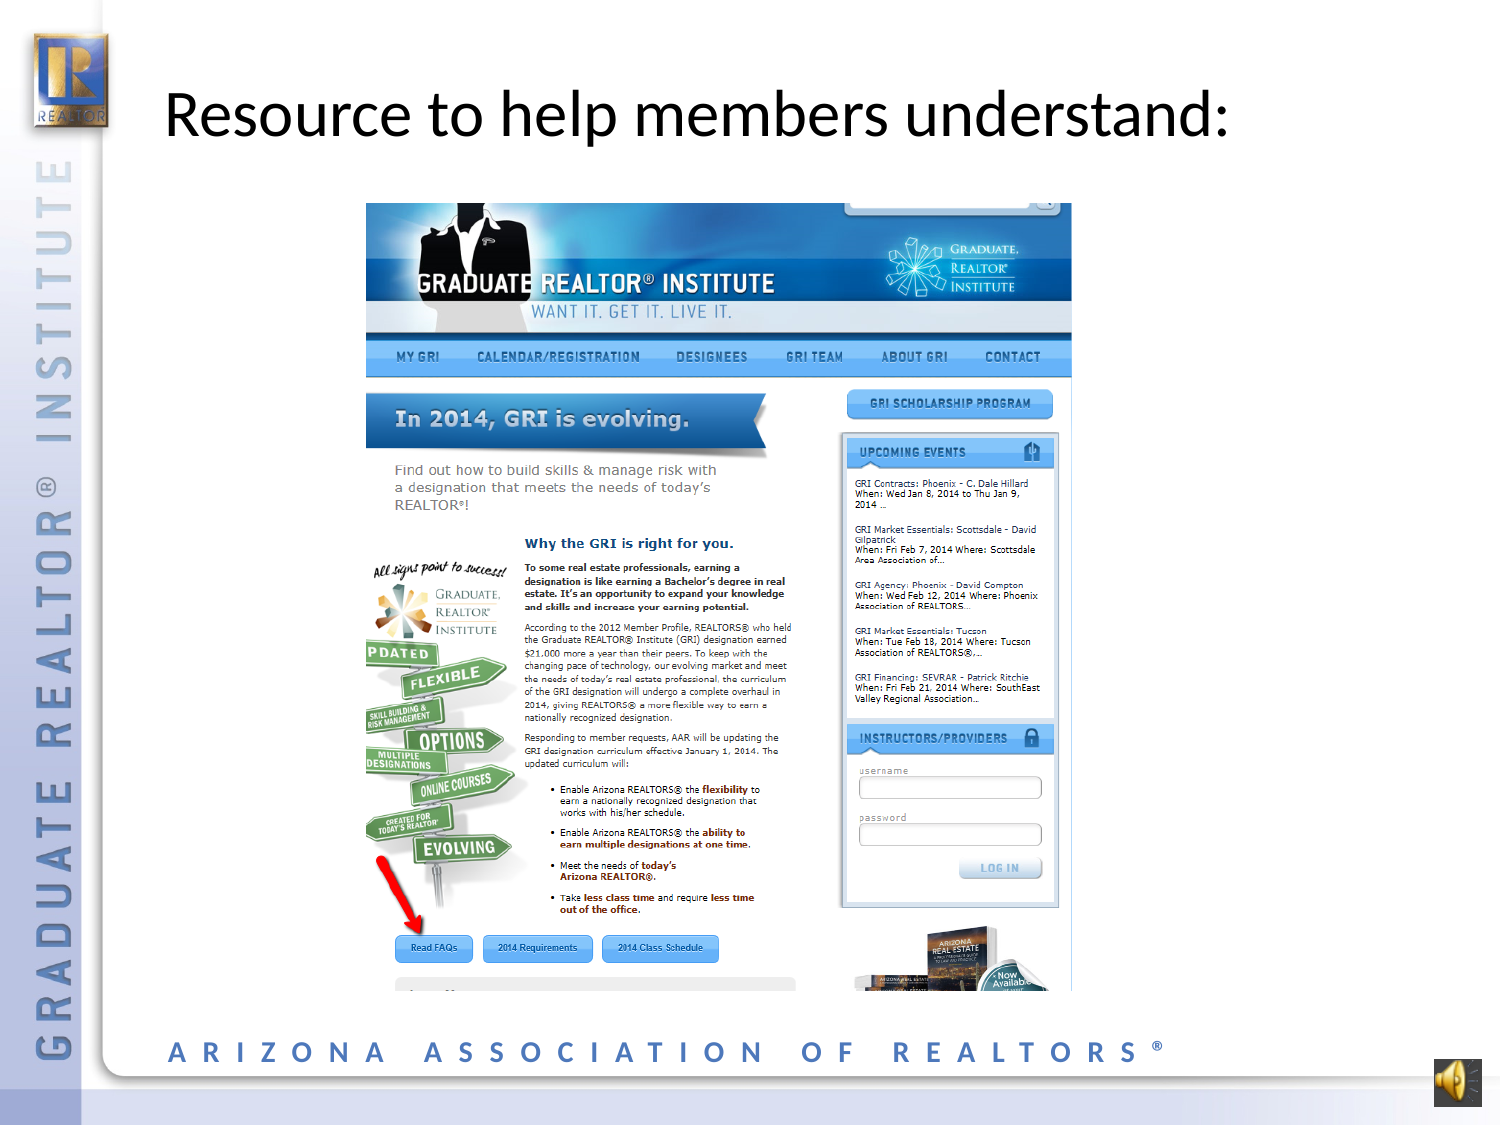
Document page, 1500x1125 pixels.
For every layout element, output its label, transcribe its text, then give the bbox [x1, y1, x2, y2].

picture [0, 0, 1500, 1125]
text_box ARIZONA ASSOCIATION OF REALTORS® [0, 1024, 1336, 1077]
text_box Resource to help members understand: [150, 62, 1400, 203]
